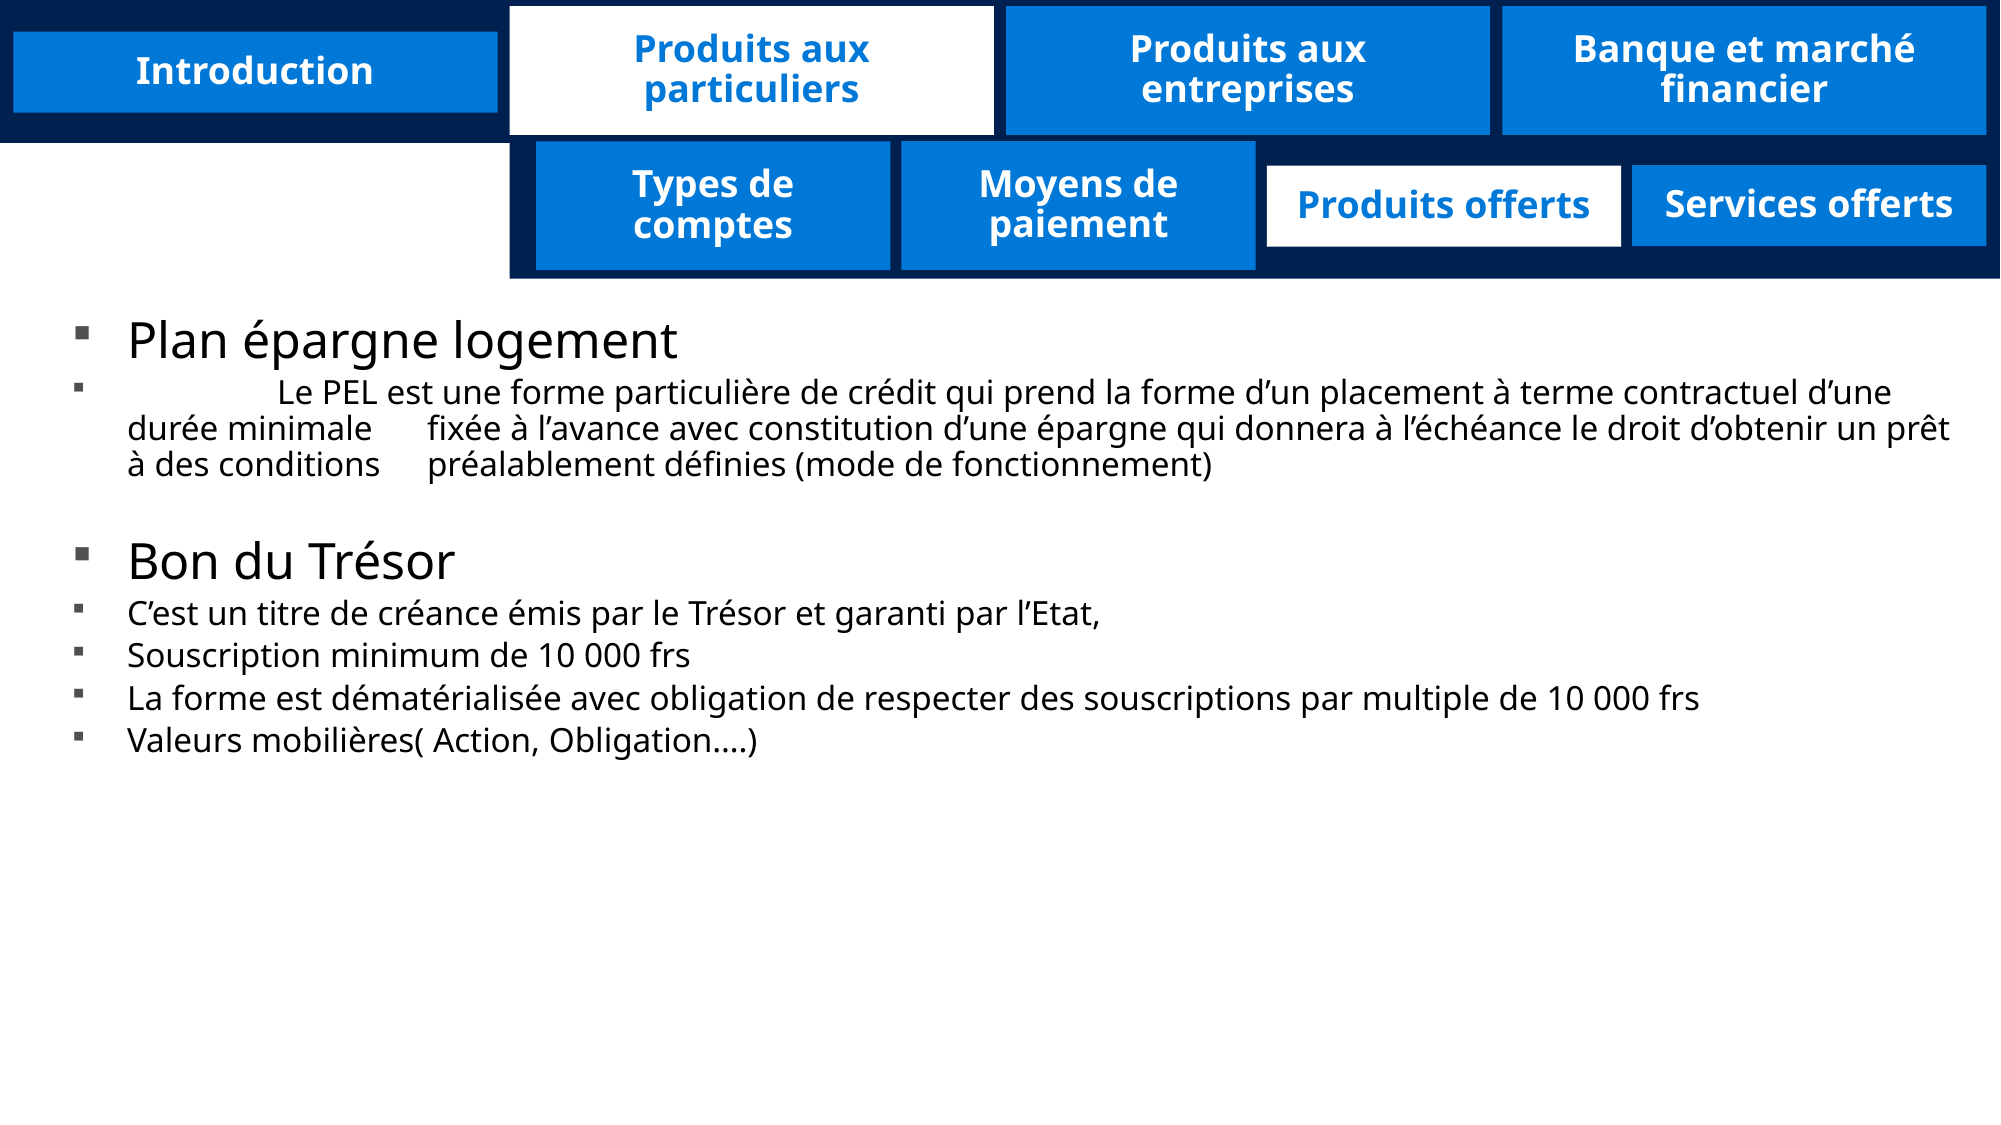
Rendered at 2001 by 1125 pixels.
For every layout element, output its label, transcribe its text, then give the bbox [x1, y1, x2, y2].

text_box Banque et marché financier [1502, 6, 1987, 135]
text_box Types de comptes [536, 141, 891, 271]
text_box Services offerts [1632, 165, 1987, 247]
text_box Produits offerts [1266, 165, 1622, 247]
text_box Produits aux particuliers [509, 6, 994, 135]
text_box Introduction [13, 31, 498, 113]
text_box [509, 135, 2000, 279]
list Plan épargne logement Le PEL est une forme particulière de crédit qui prend la forme d’un placement à terme contractuel d’une durée minimale fixée à l’avance avec constitution d’une épargne qui donnera à l’échéance le droit d’obtenir un prêt à des conditions préalablement définies (mode de fonctionnement) Bon du Trésor C’est un titre de créance émis par le Trésor et garanti par l’Etat, Souscription minimum de 10 000 frs La forme est dématérialisée avec obligation de respecter des souscriptions par multiple de 10 000 frs Valeurs mobilières( Action, Obligation….) [47, 299, 1987, 1096]
text_box Produits aux entreprises [1006, 6, 1491, 135]
text_box [0, 0, 2000, 143]
text_box Moyens de paiement [901, 141, 1256, 270]
